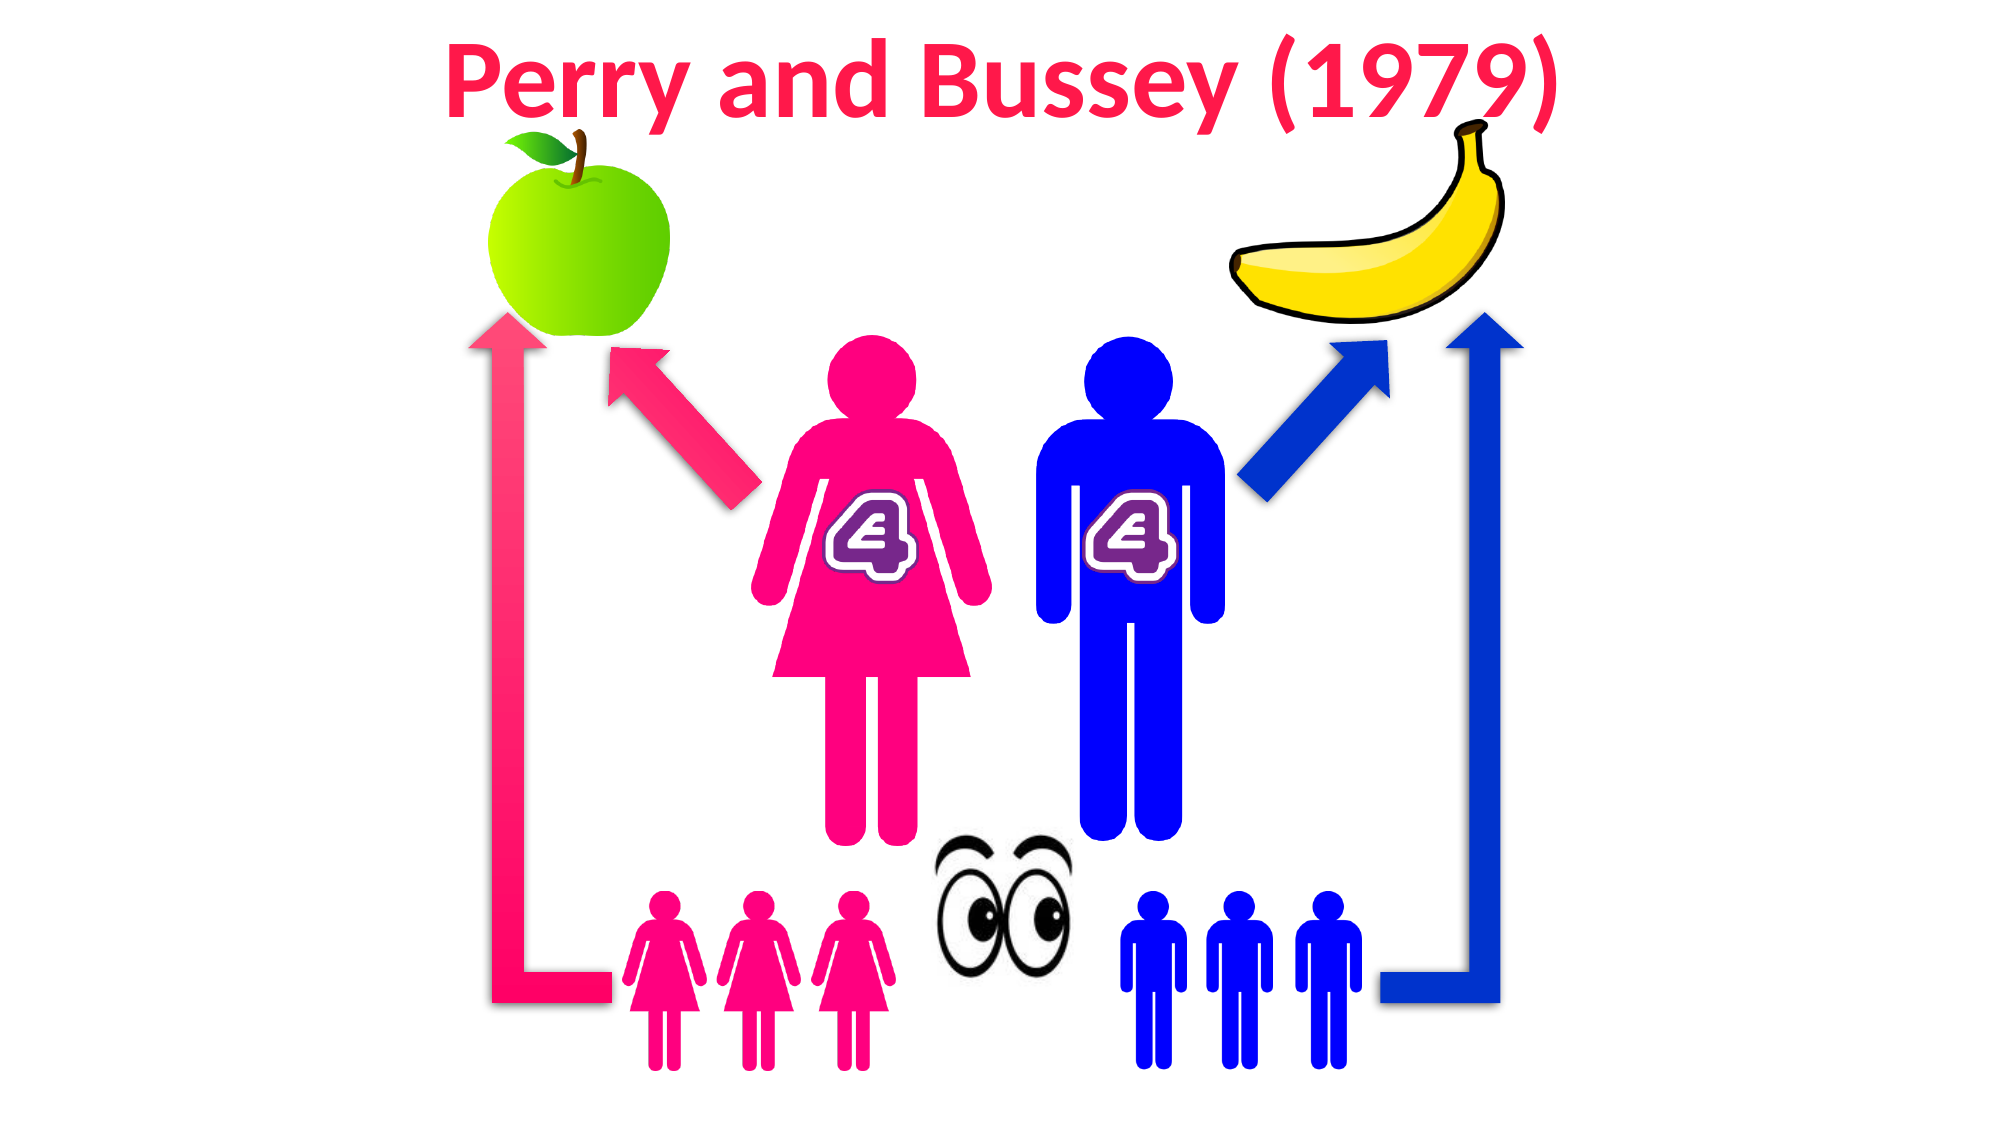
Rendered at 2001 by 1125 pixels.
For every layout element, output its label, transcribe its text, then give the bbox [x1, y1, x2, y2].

picture [1229, 119, 1505, 324]
picture [751, 335, 1225, 998]
text_box [608, 347, 751, 510]
picture [1108, 890, 1378, 1071]
picture [621, 890, 906, 1071]
text_box Perry and Bussey (1979) [428, 0, 1580, 148]
picture [488, 129, 670, 336]
text_box [1236, 340, 1390, 503]
text_box [468, 330, 613, 1004]
text_box [1380, 324, 1525, 1004]
